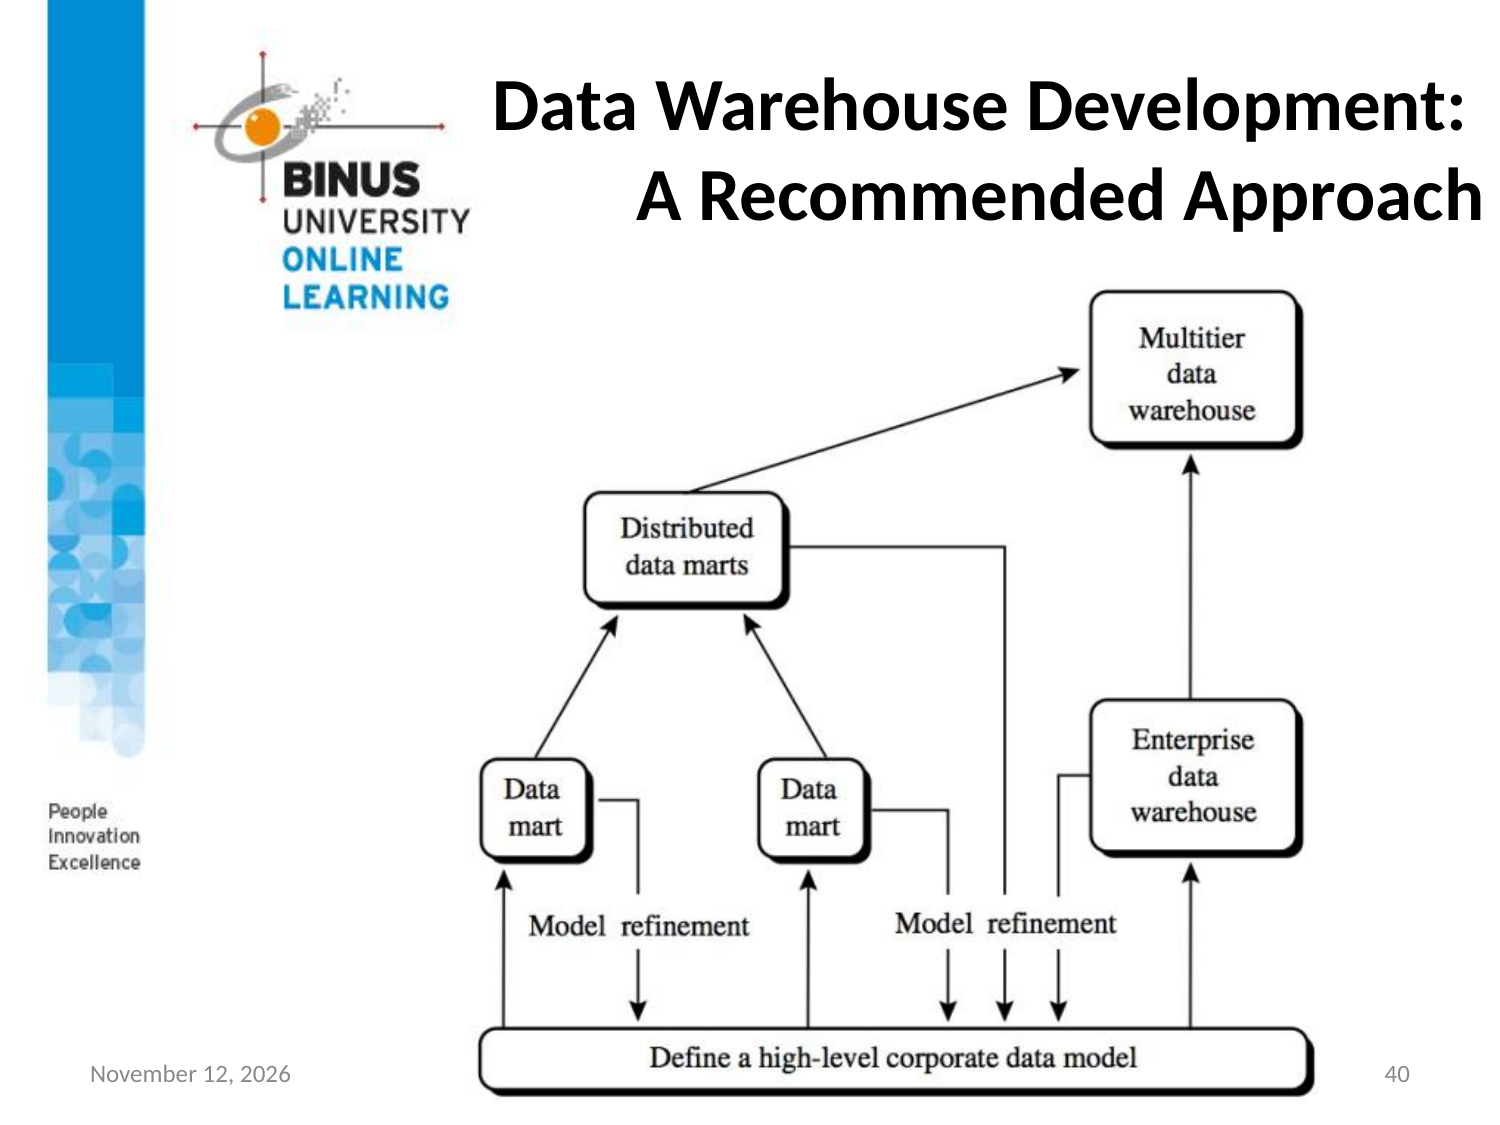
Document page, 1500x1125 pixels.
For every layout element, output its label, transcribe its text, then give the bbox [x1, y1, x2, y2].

slide_number 40 [1325, 1042, 1425, 1103]
picture [0, 0, 1500, 1125]
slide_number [75, 1042, 425, 1103]
title Data Warehouse Development: A Recommended Approach [291, 87, 1500, 205]
